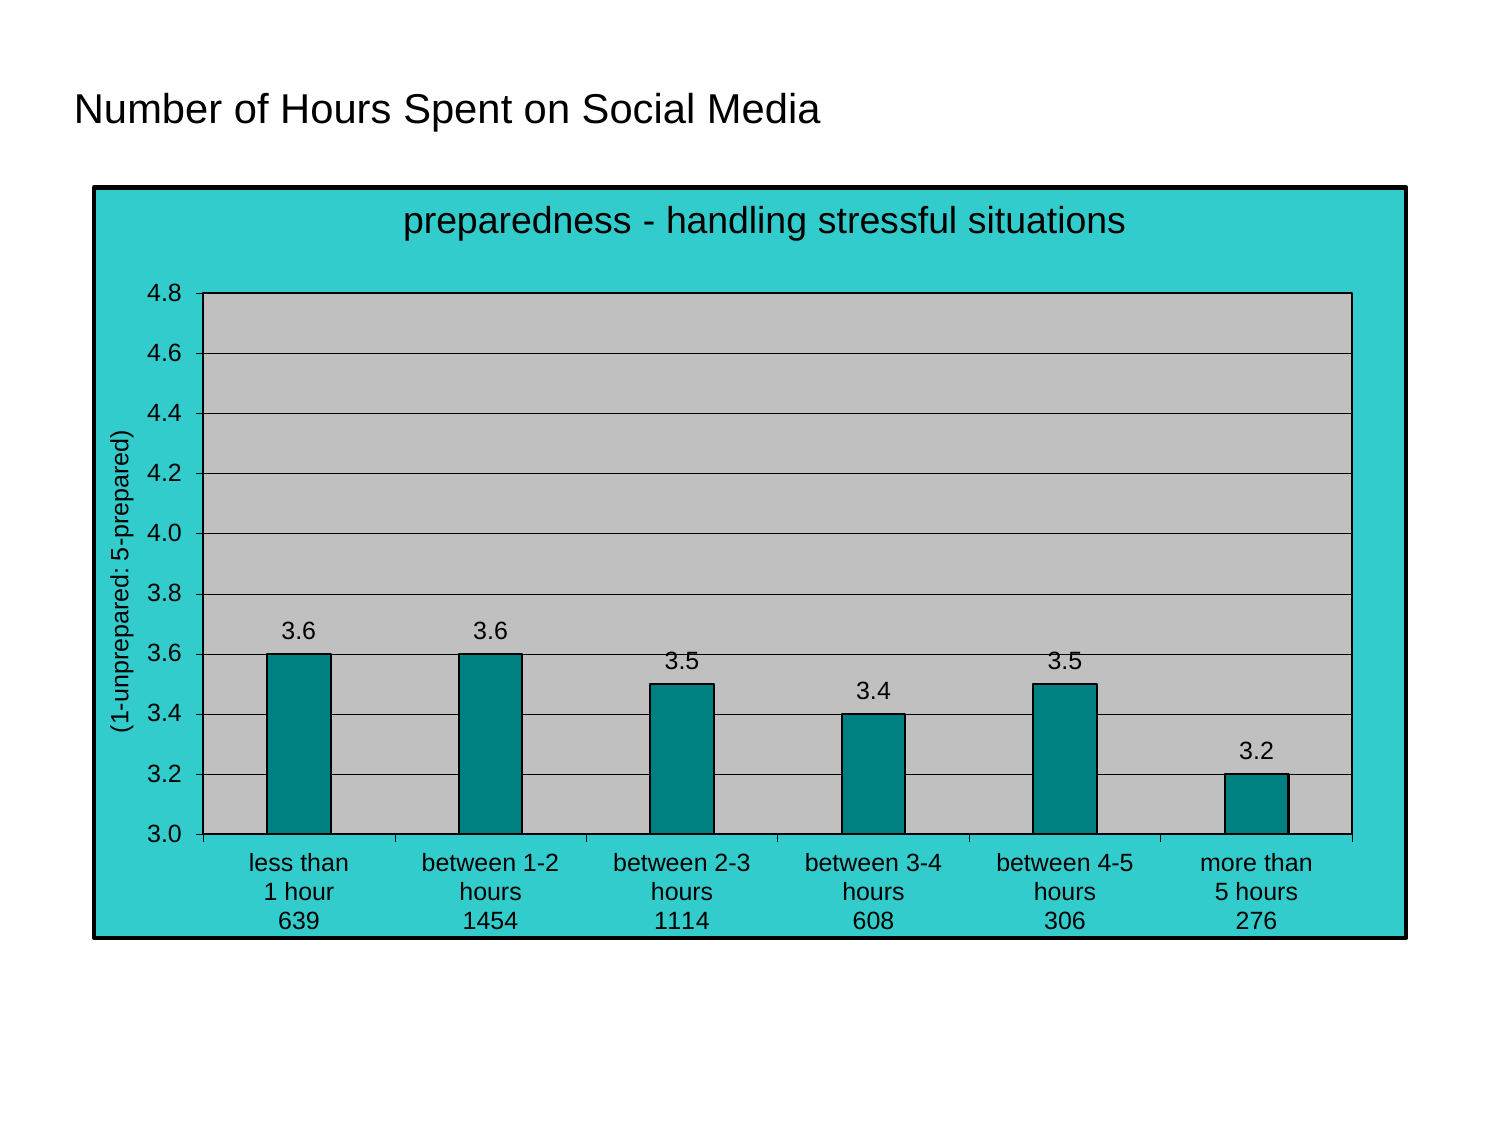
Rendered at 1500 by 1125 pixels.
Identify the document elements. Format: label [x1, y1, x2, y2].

picture [91, 185, 1409, 940]
